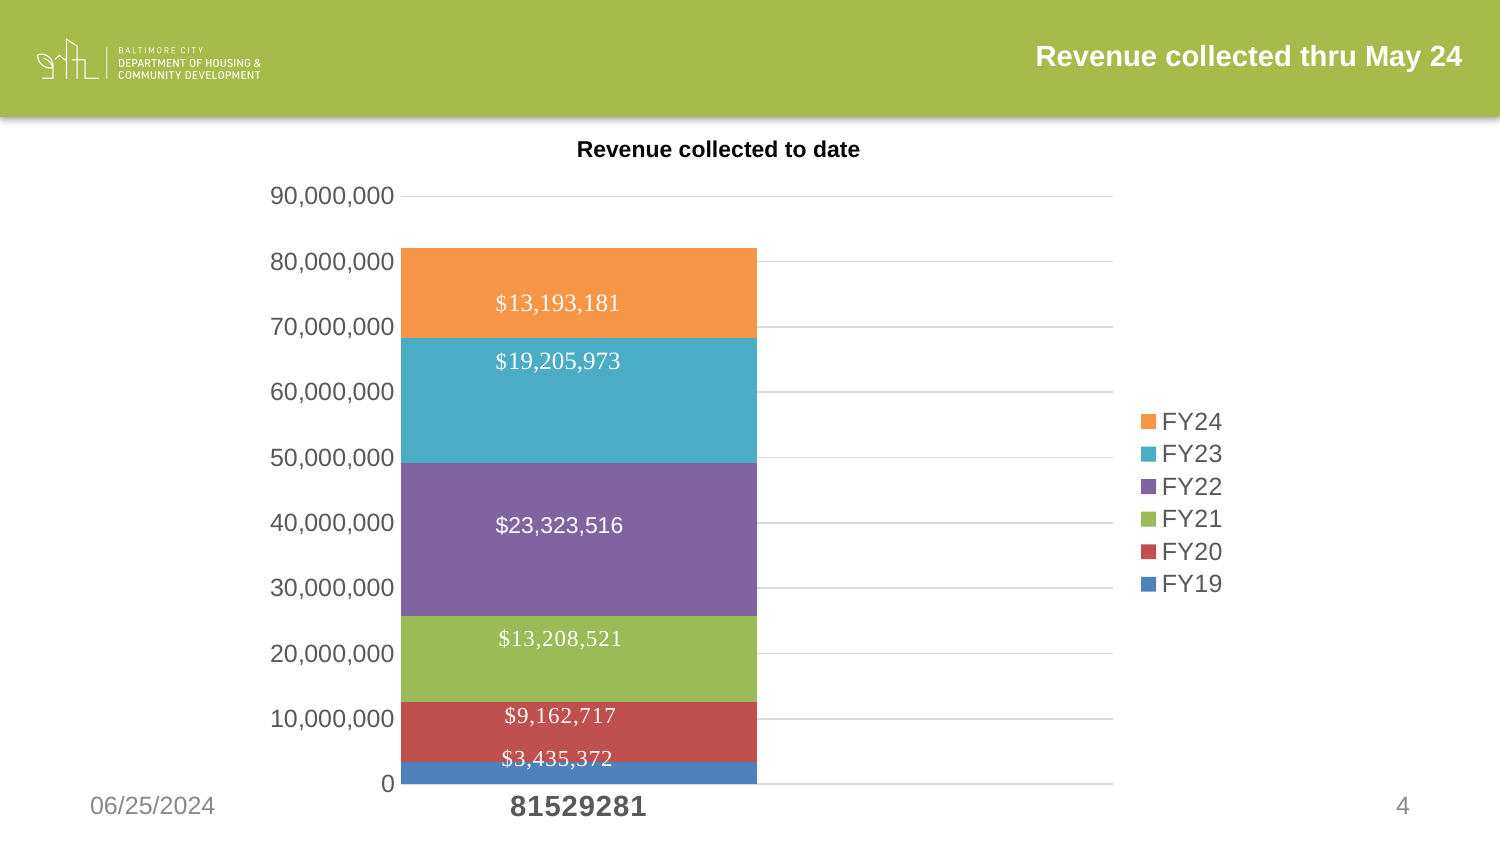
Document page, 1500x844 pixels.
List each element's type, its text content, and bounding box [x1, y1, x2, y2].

list Revenue collected thru May 24 [887, 37, 1463, 93]
text_box Revenue collected to date [560, 125, 890, 168]
chart [249, 169, 1251, 837]
picture [37, 38, 261, 79]
slide_number 4 [1254, 782, 1425, 828]
text_box 06/25/2024 [75, 782, 244, 828]
